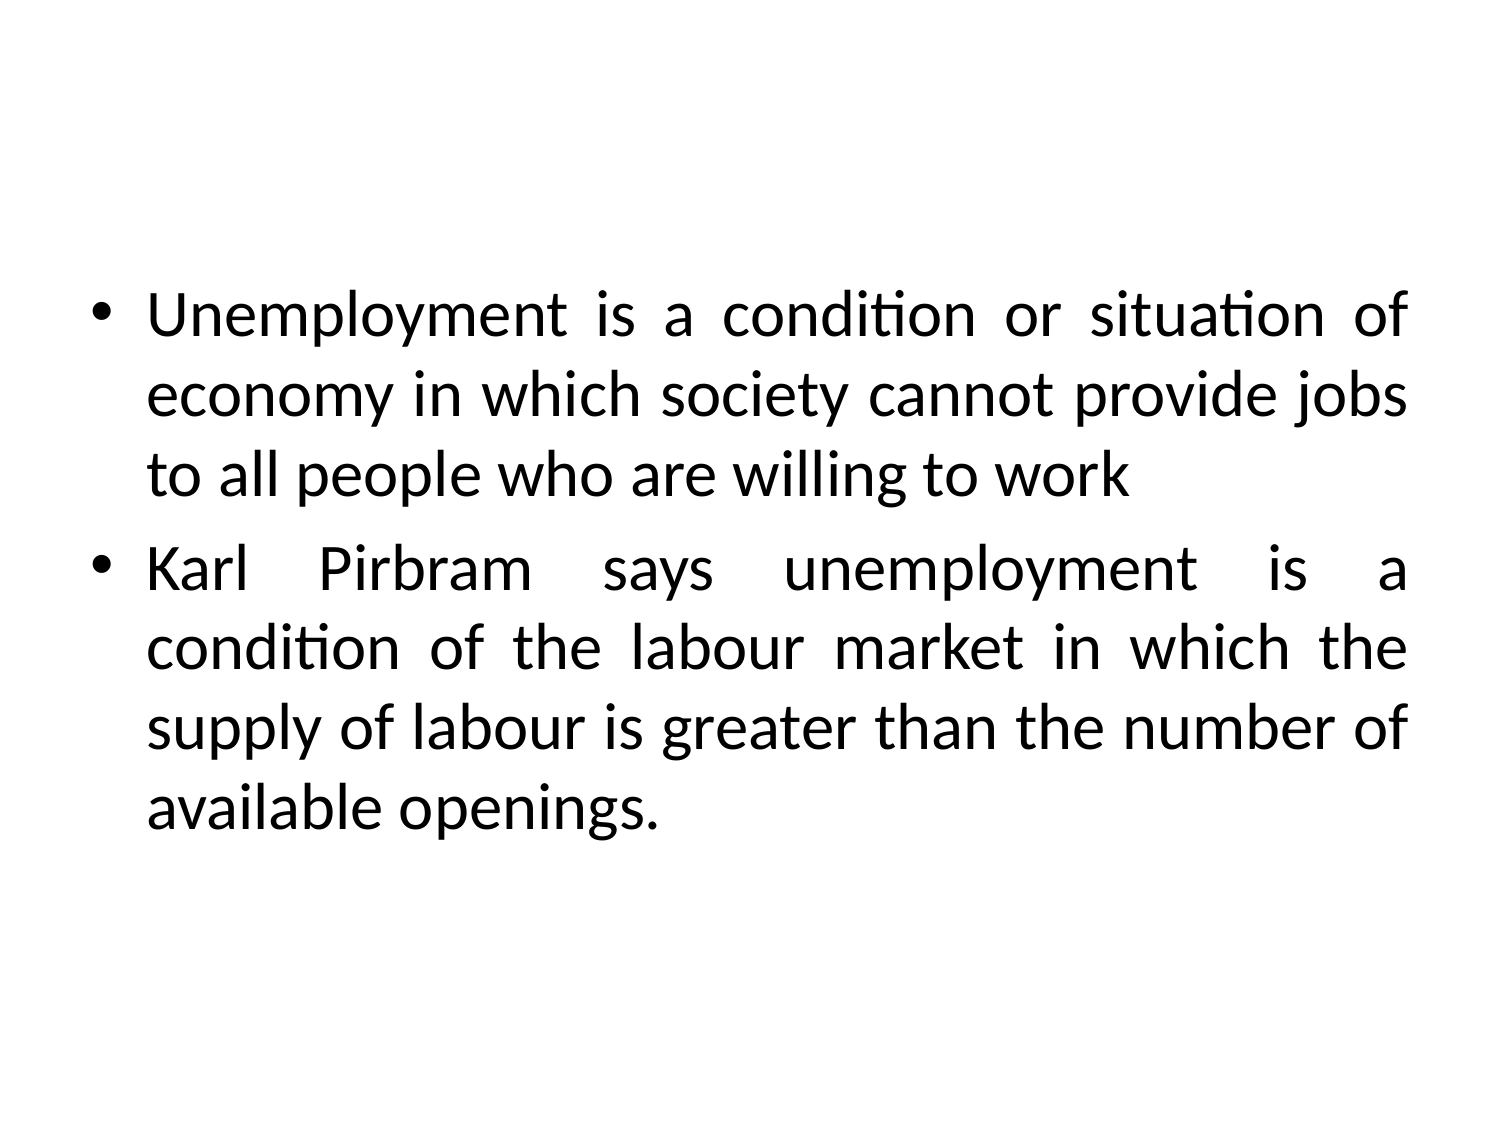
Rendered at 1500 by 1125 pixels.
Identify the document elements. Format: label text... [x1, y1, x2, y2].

list Unemployment is a condition or situation of economy in which society cannot provide jobs to all people who are willing to work Karl Pirbram says unemployment is a condition of the labour market in which the supply of labour is greater than the number of available openings. [75, 262, 1425, 1005]
